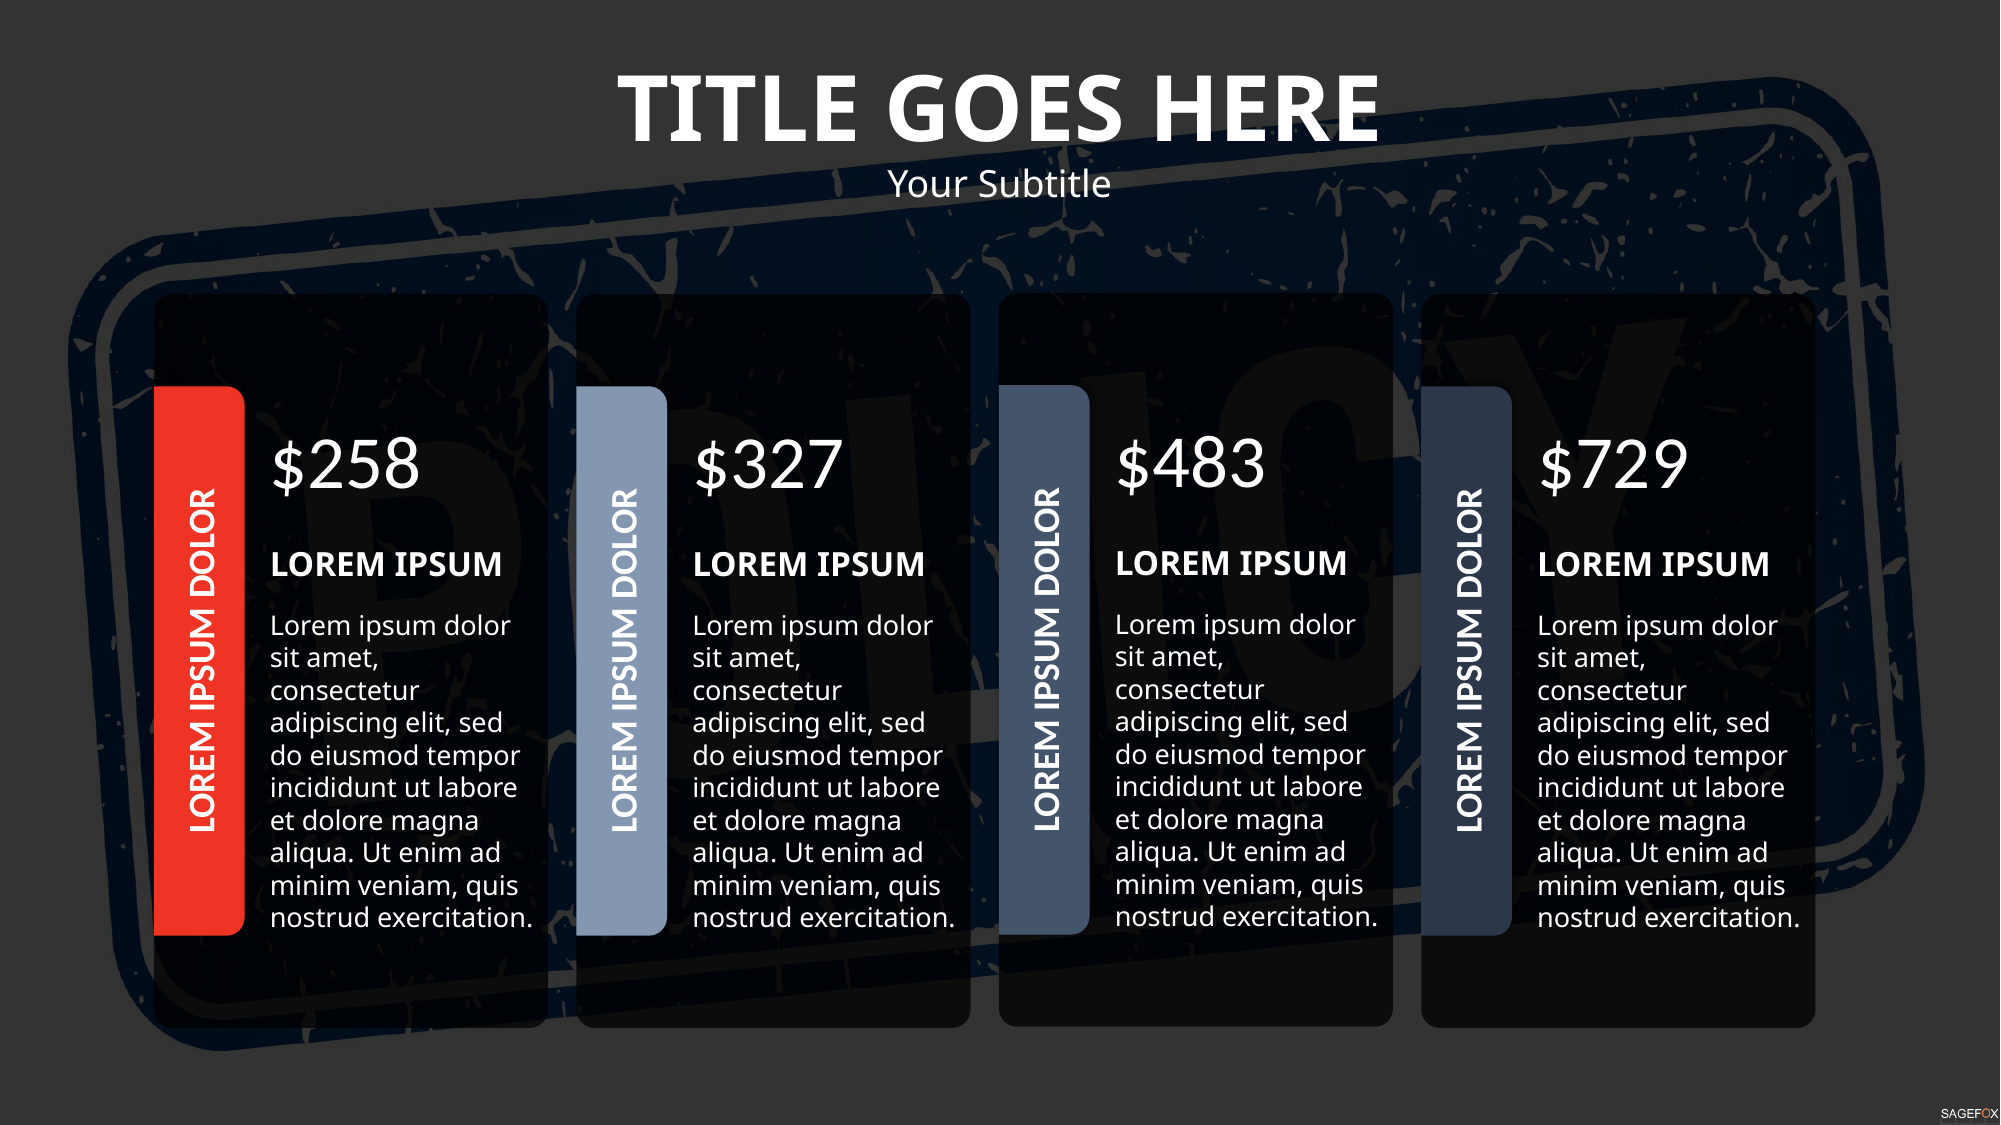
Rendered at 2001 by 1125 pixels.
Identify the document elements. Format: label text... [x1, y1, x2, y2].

picture [0, 0, 2001, 1125]
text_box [576, 294, 971, 1028]
text_box TITLE GOES HERE Your Subtitle [548, 42, 1452, 212]
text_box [153, 294, 549, 1028]
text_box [998, 292, 1394, 1027]
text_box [1421, 294, 1816, 1028]
